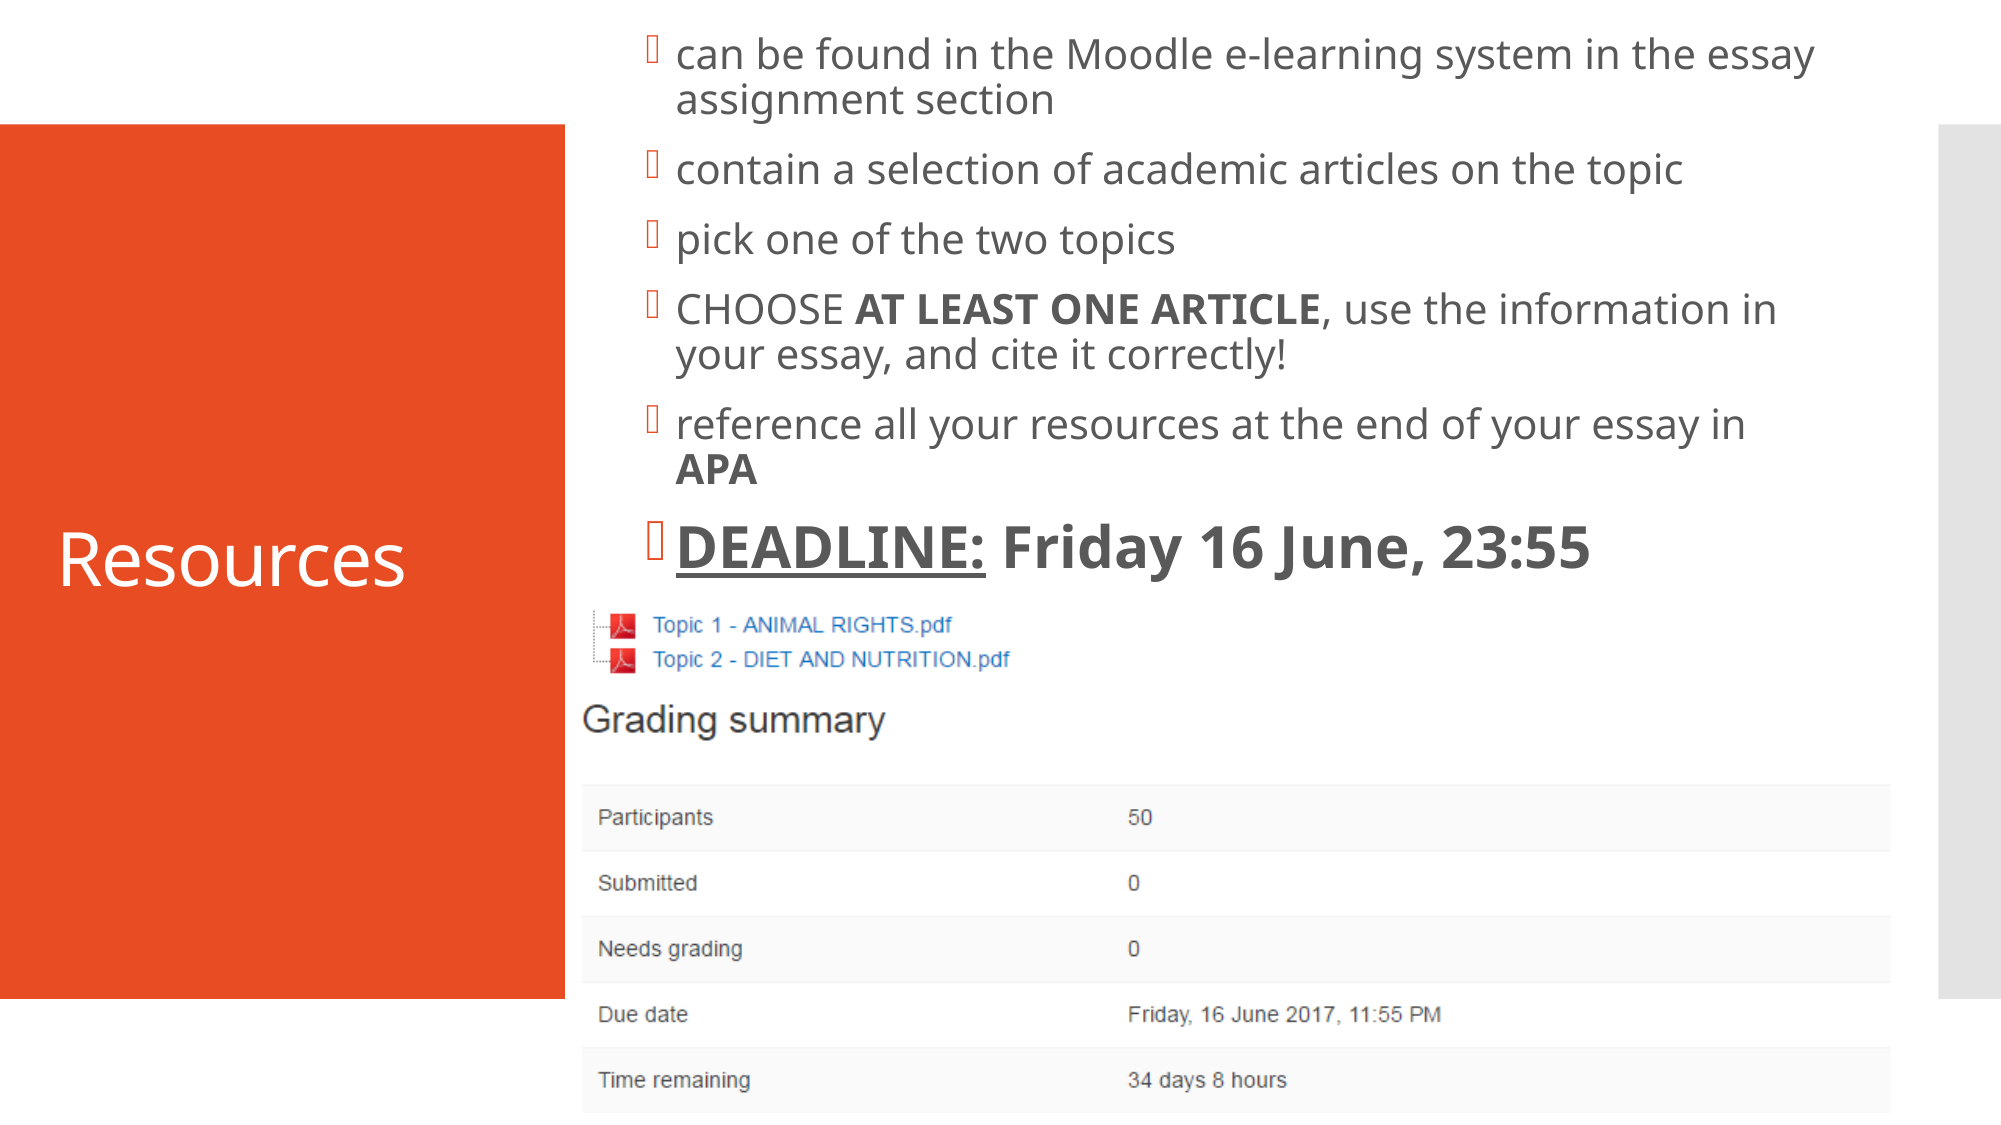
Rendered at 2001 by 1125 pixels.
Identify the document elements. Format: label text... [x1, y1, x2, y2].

list can be found in the Moodle e-learning system in the essay assignment section contain a selection of academic articles on the topic pick one of the two topics CHOOSE AT LEAST ONE ARTICLE, use the information in your essay, and cite it correctly! reference all your resources at the end of your essay in APA DEADLINE: Friday 16 June, 23:55 [630, 14, 1831, 599]
title Resources [41, 184, 525, 940]
picture [570, 599, 1891, 1113]
